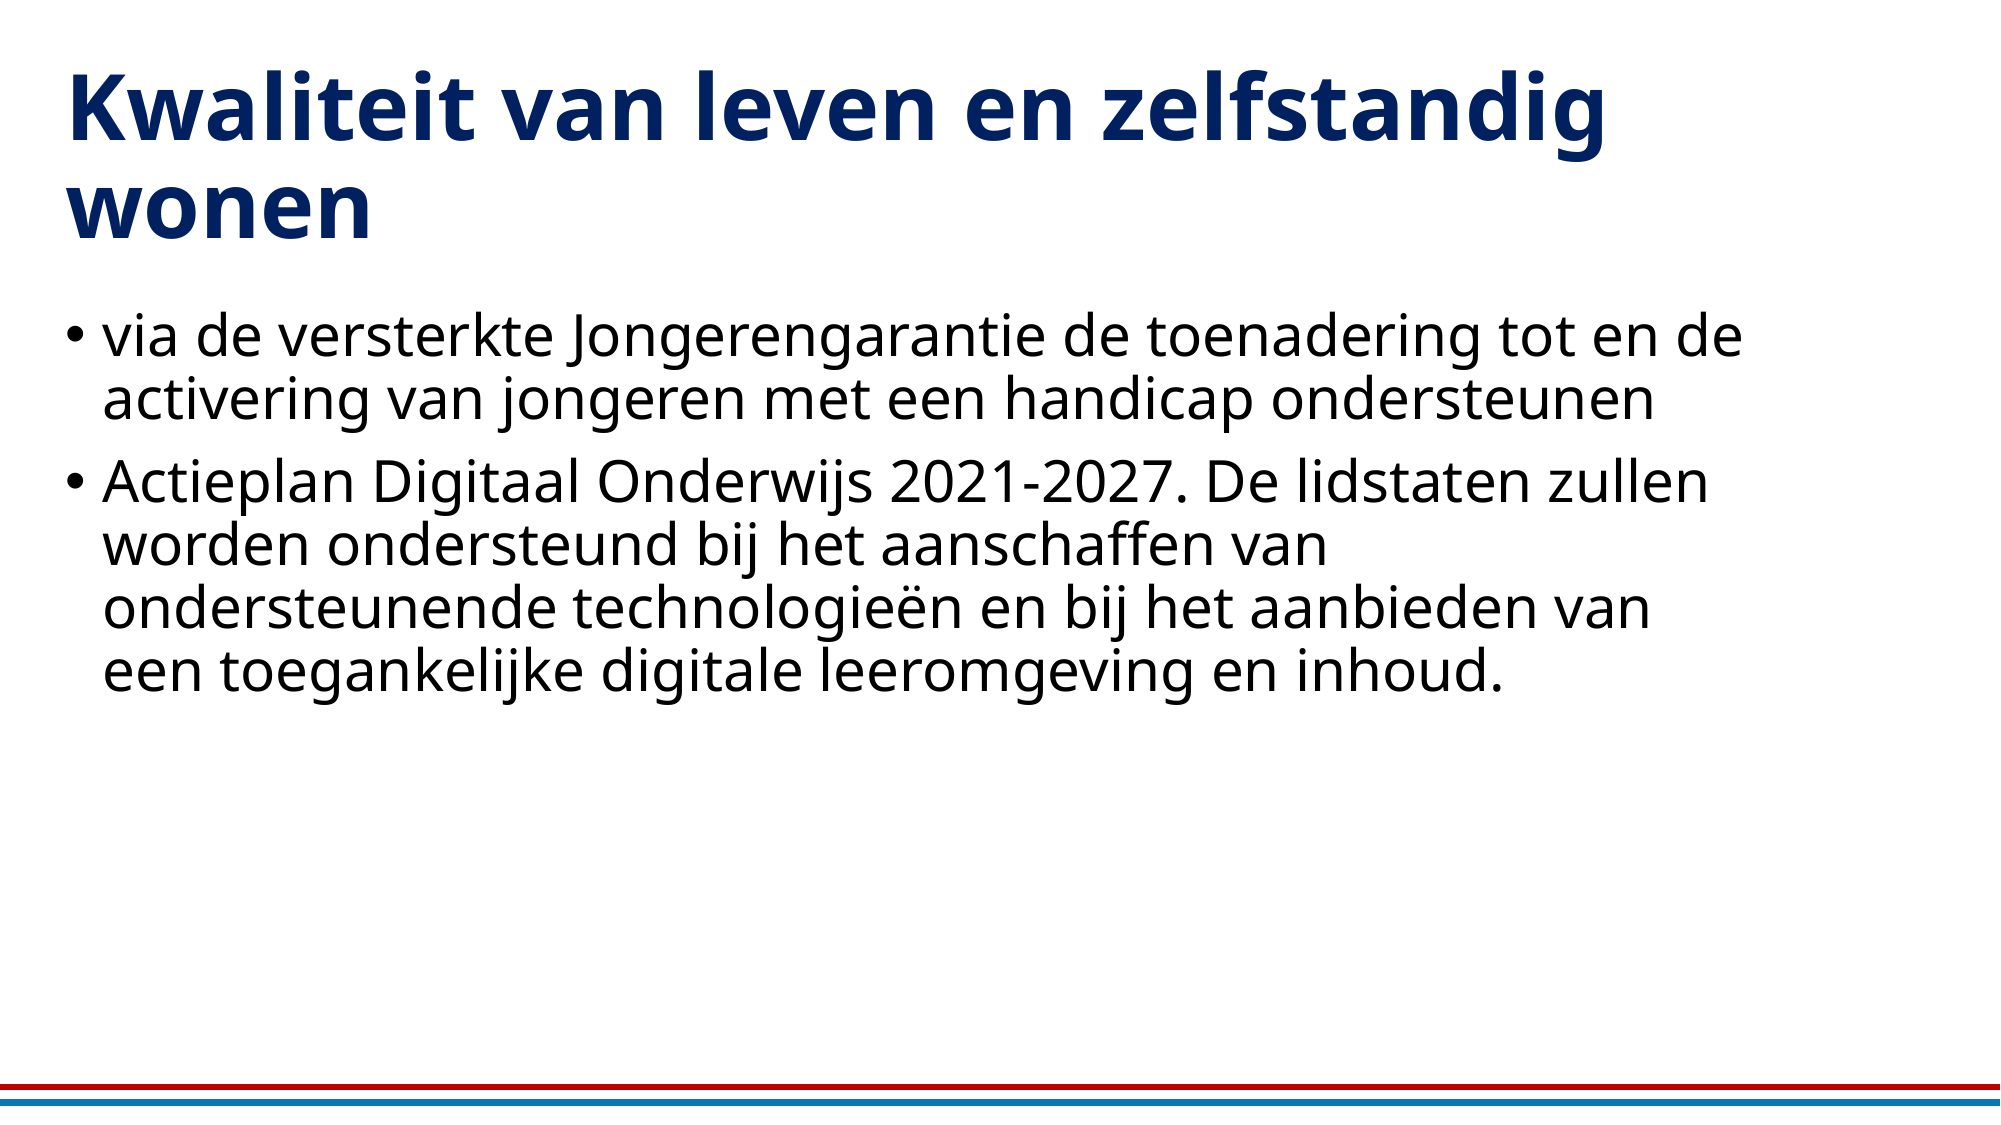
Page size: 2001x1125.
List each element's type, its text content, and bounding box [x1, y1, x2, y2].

title Kwaliteit van leven en zelfstandig wonen [50, 51, 1776, 269]
list via de versterkte Jongerengarantie de toenadering tot en de activering van jongeren met een handicap ondersteunen Actieplan Digitaal Onderwijs 2021-2027. De lidstaten zullen worden ondersteund bij het aanschaffen van ondersteunende technologieën en bij het aanbieden van een toegankelijke digitale leeromgeving en inhoud. [50, 298, 1776, 1013]
